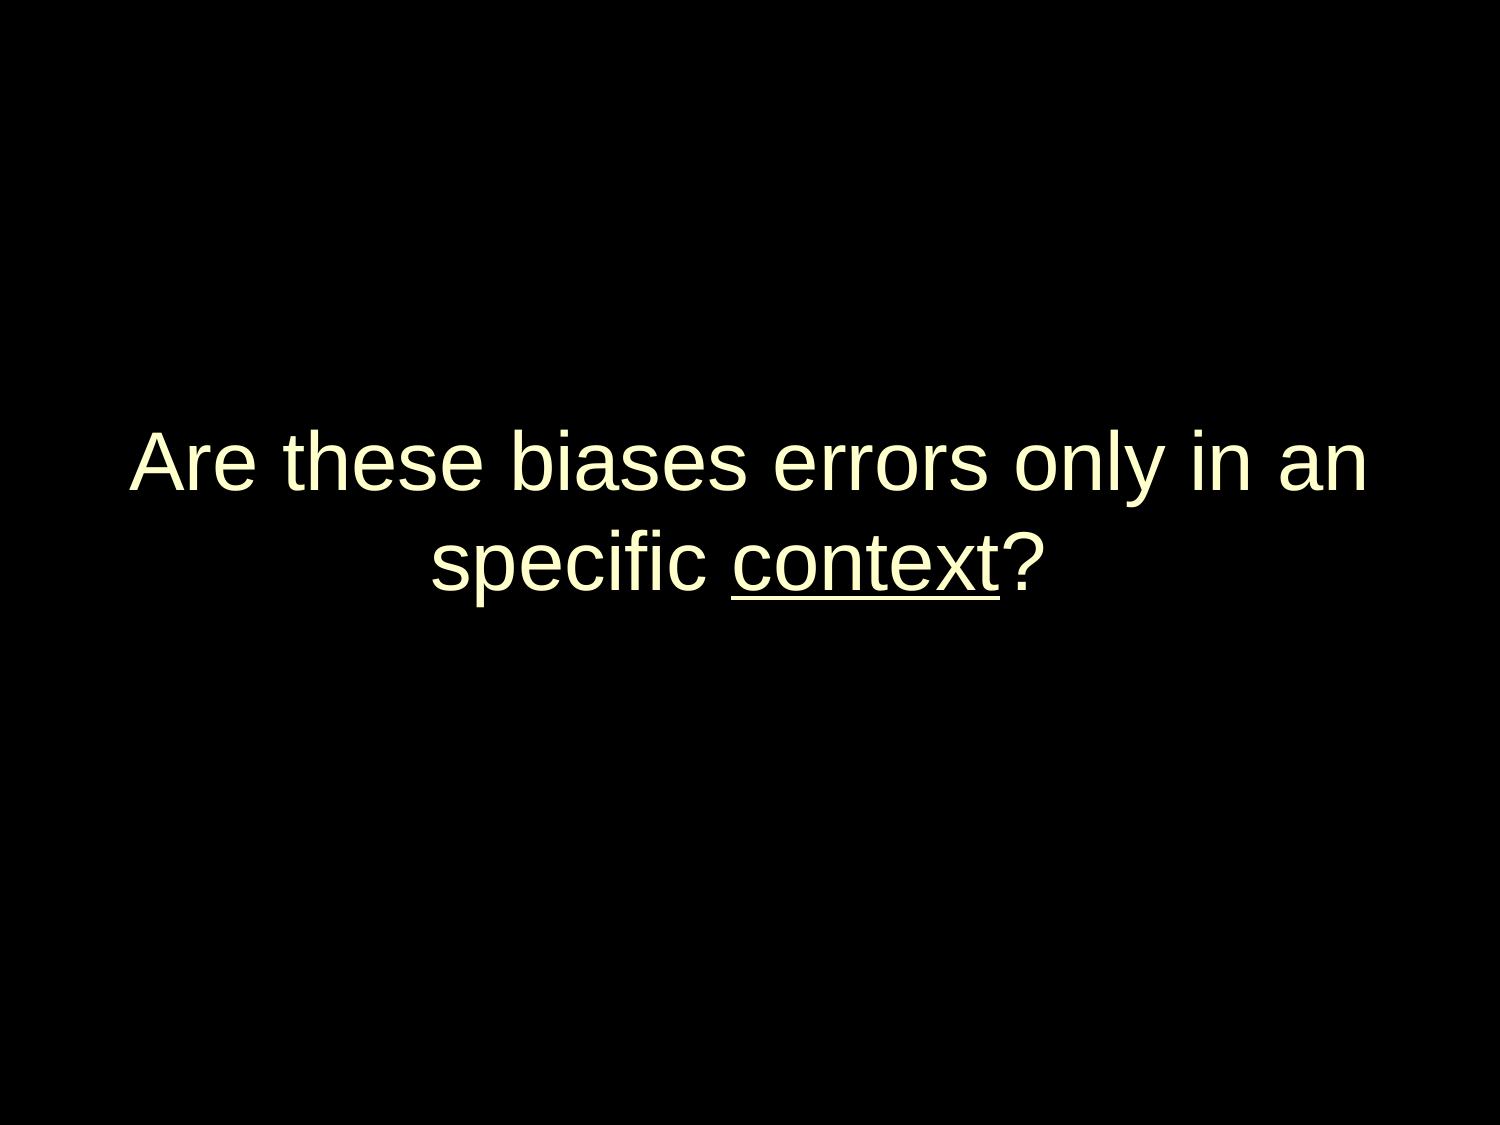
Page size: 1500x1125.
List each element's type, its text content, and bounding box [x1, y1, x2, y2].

title Are these biases errors only in an specific context? [112, 99, 1388, 916]
